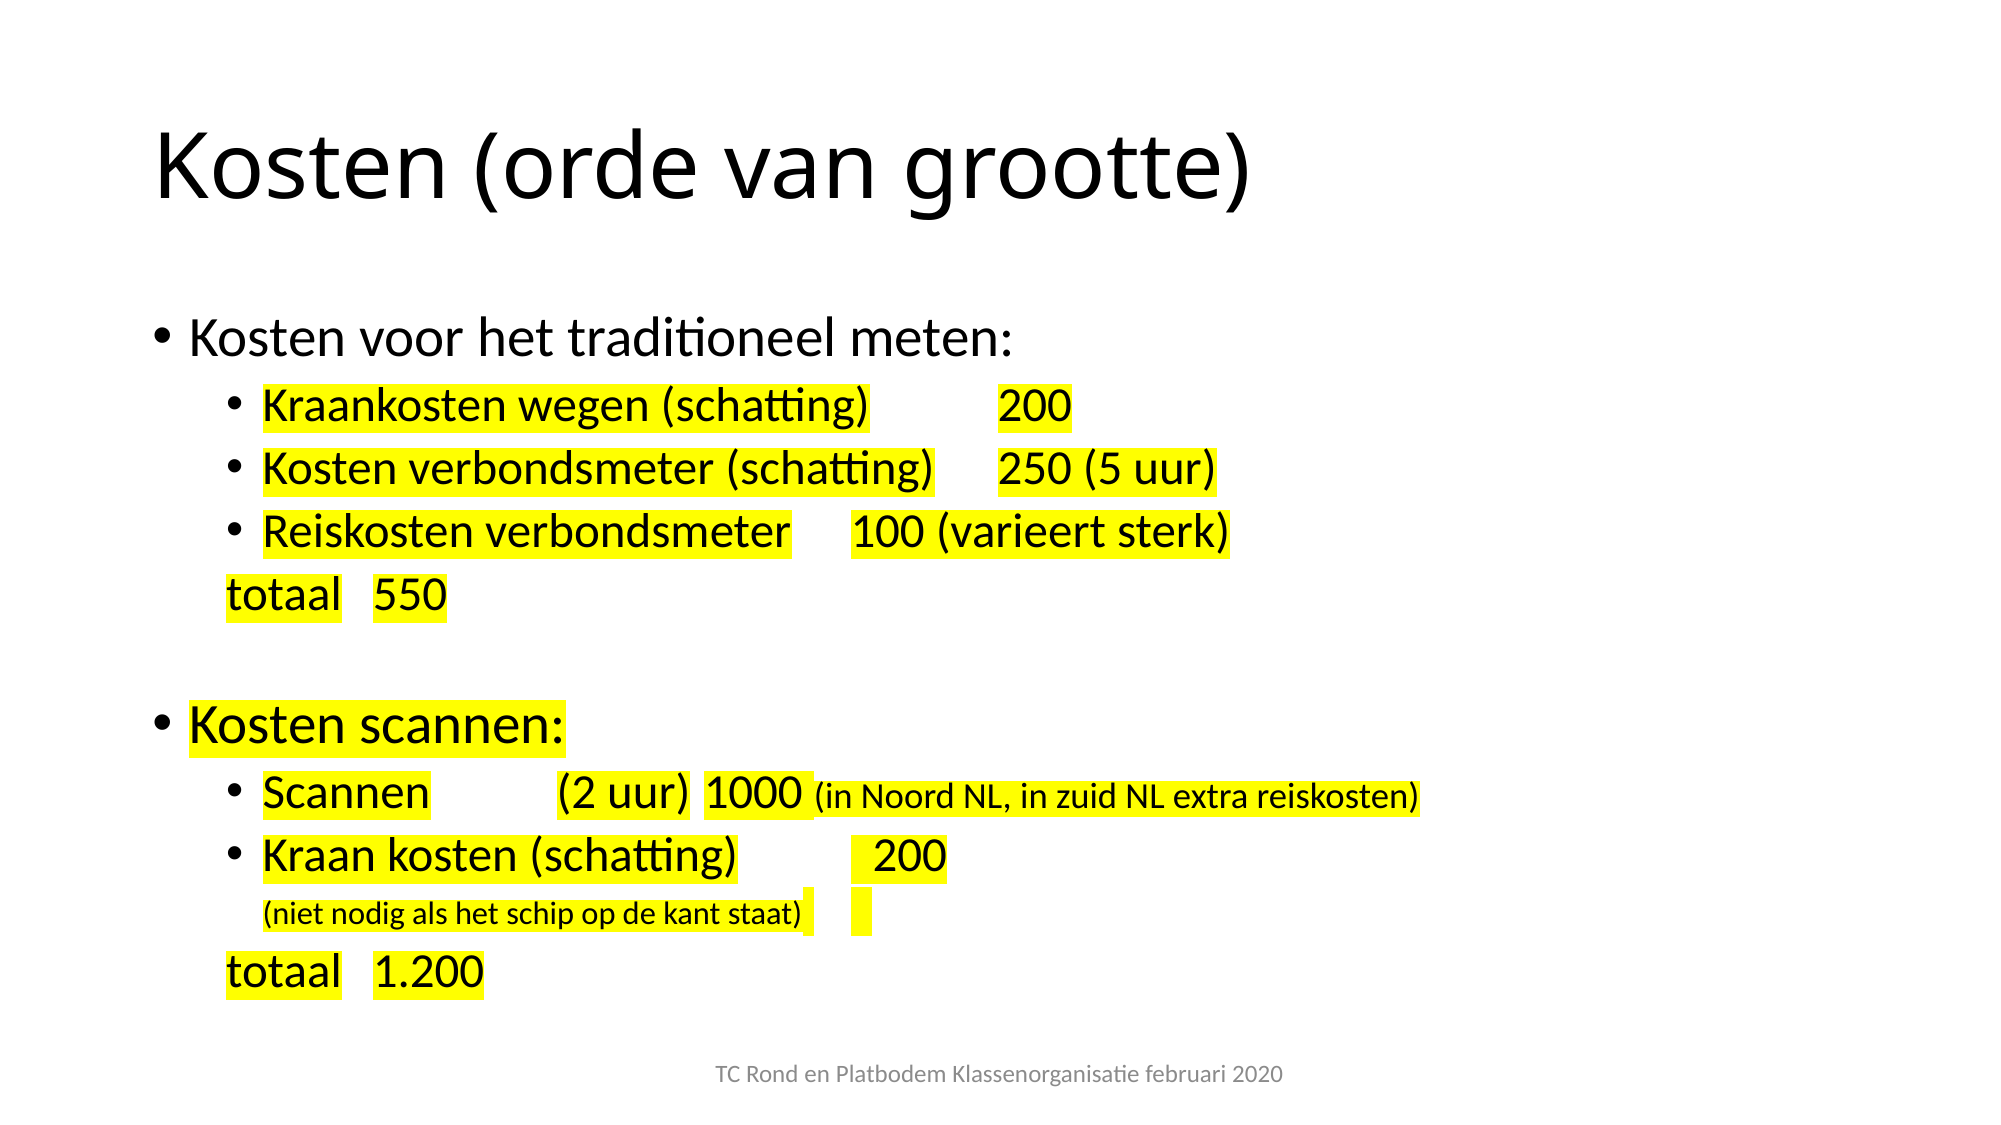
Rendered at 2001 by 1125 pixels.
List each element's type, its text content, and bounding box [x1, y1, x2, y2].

title Kosten (orde van grootte) [137, 59, 1863, 278]
list Kosten voor het traditioneel meten: Kraankosten wegen (schatting) 200 Kosten verbondsmeter (schatting) 250 (5 uur) Reiskosten verbondsmeter 100 (varieert sterk) totaal 550 Kosten scannen: Scannen (2 uur) 1000 (in Noord NL, in zuid NL extra reiskosten) Kraan kosten (schatting) 200 (niet nodig als het schip op de kant staat) totaal 1.200 [137, 299, 1863, 1014]
footer TC Rond en Platbodem Klassenorganisatie februari 2020 [662, 1042, 1338, 1103]
